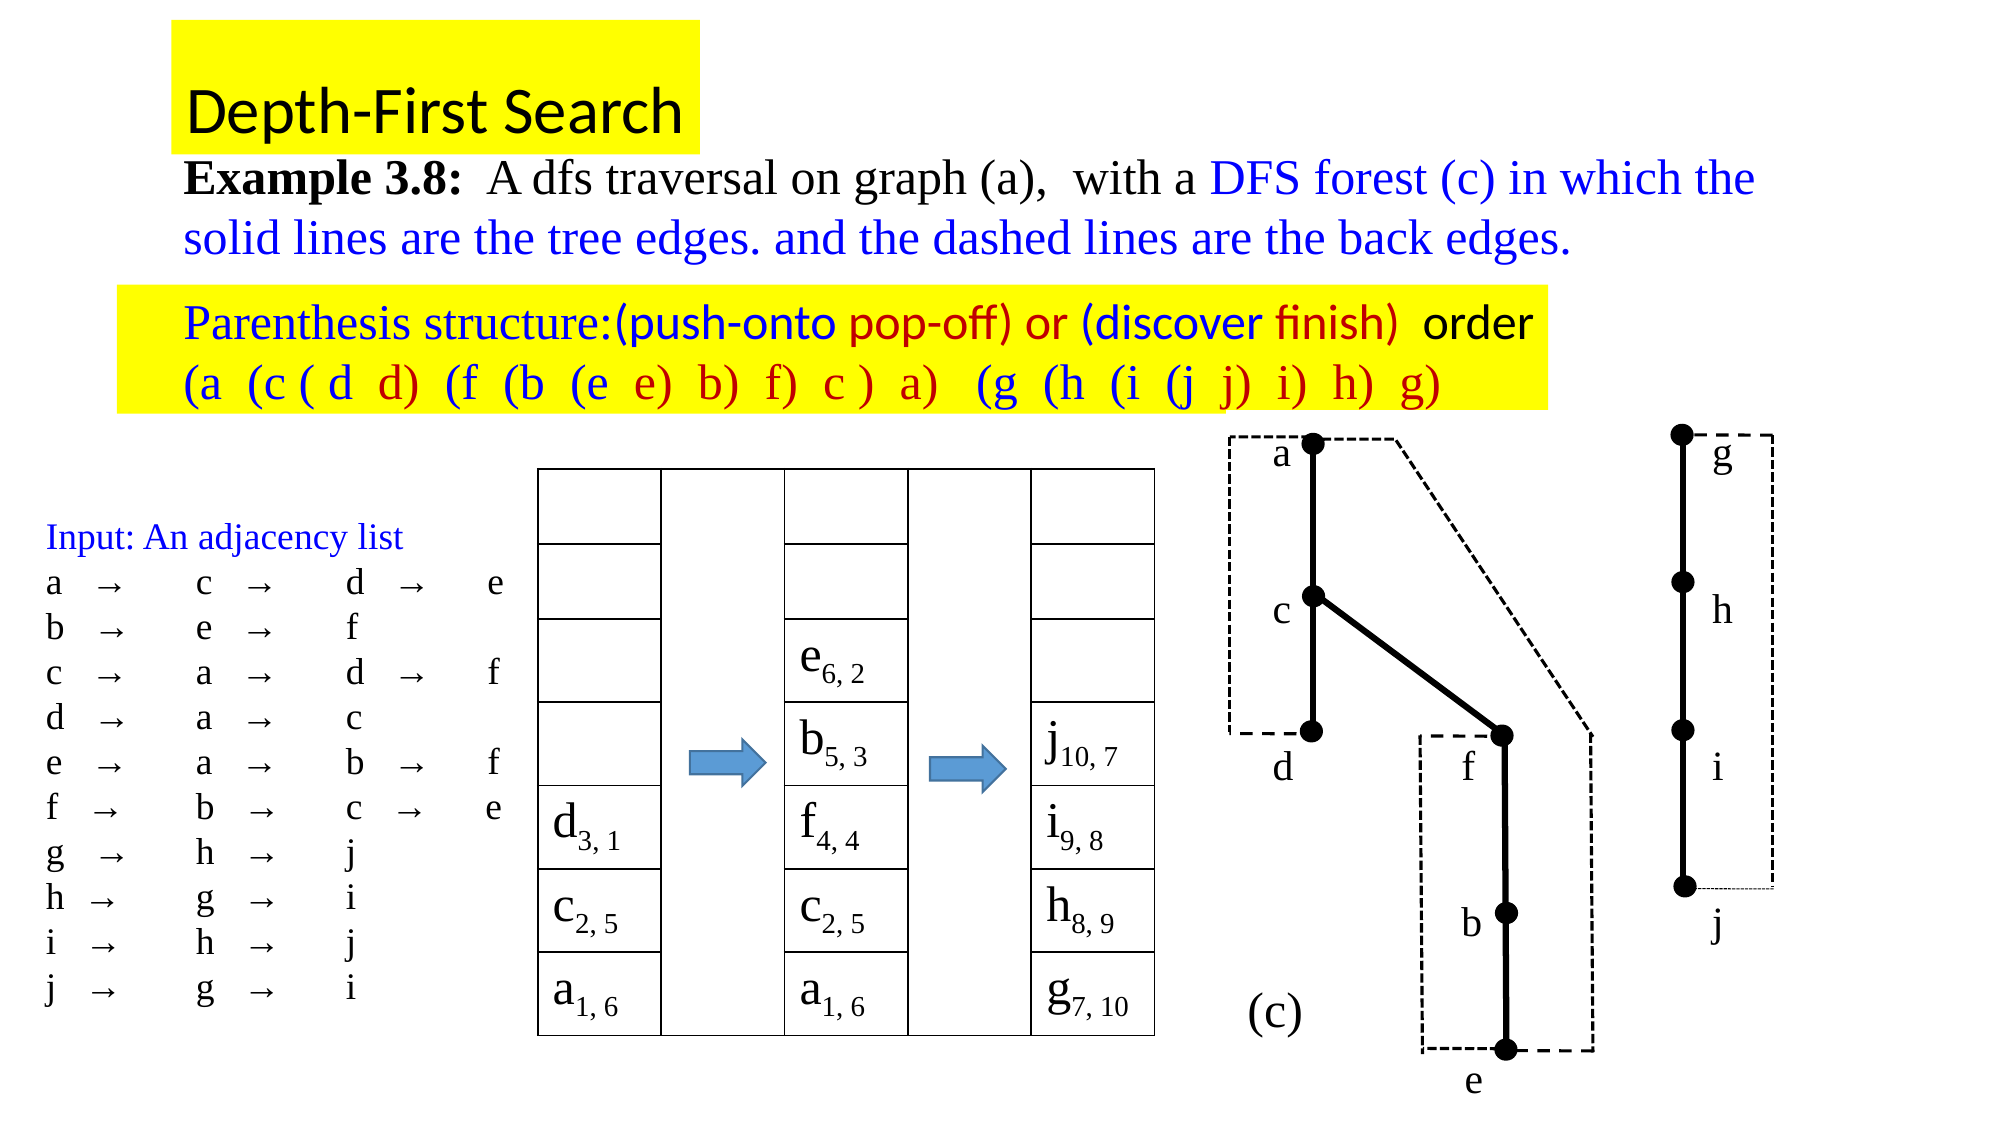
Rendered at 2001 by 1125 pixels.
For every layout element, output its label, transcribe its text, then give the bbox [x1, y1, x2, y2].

text_box [116, 284, 168, 414]
text_box (c) [1232, 969, 1342, 1045]
text_box [928, 743, 1008, 795]
table_cell c2, 5 [558, 870, 660, 951]
table_cell g7, 10 [1032, 953, 1154, 1035]
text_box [1310, 590, 1395, 736]
table_cell [558, 703, 660, 785]
text_box [1300, 734, 1322, 743]
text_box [1395, 440, 1593, 737]
text_box [688, 736, 768, 789]
text_box [1671, 571, 1695, 594]
table_cell i9, 8 [1032, 786, 1154, 868]
text_box [1670, 423, 1694, 446]
table_cell h8, 9 [1032, 870, 1154, 951]
table_cell [558, 620, 660, 701]
table_cell [1032, 545, 1154, 618]
text_box Depth-First Search [171, 19, 700, 155]
table_header [909, 470, 1030, 1035]
text_box [1507, 1038, 1518, 1050]
text_box [1299, 720, 1310, 733]
table_cell j10, 7 [1032, 703, 1154, 785]
table_cell a1, 6 [785, 953, 907, 1035]
table_cell b5, 3 [785, 703, 907, 785]
table_cell [785, 545, 907, 618]
table_cell d3, 1 [558, 786, 660, 868]
table_cell e6, 2 [785, 620, 907, 701]
text_box Example 3.8: A dfs traversal on graph (a), with a DFS forest (c) in which the solid lines are the tree edges. and the dashed lines are the back edges. Parenthesis structure:(push-onto pop-off) or (discover finish) order (a (c ( d d) (f (b (e e) b) f) c ) a) (g (h (i (j j) i) h) g) [168, 136, 1862, 1077]
text_box [1301, 585, 1313, 607]
table_cell [558, 545, 660, 618]
table_header [1032, 470, 1154, 543]
table_cell [1032, 620, 1154, 701]
text_box [1314, 585, 1324, 590]
text_box a g c h d f i b j e [1226, 410, 1835, 1108]
text_box [1490, 737, 1514, 747]
table_cell a1, 6 [539, 953, 660, 1035]
text_box [1671, 719, 1695, 742]
table_header [785, 470, 907, 543]
table_header [662, 470, 784, 1035]
text_box [1301, 432, 1325, 455]
text_box [1494, 1049, 1518, 1061]
table_cell c2, 5 [785, 870, 907, 951]
table_cell f4, 4 [785, 786, 907, 868]
text_box [1507, 901, 1519, 925]
table_header [539, 470, 660, 543]
text_box Input: An adjacency list a → c → d → e b → e → f c → a → d → f d → a → c e → a → b → f f → b → c → e g → h → j h → g → i i → h → j j → g → i [31, 505, 558, 1015]
text_box [1494, 902, 1504, 924]
text_box [1673, 875, 1697, 898]
text_box [1494, 1038, 1504, 1048]
